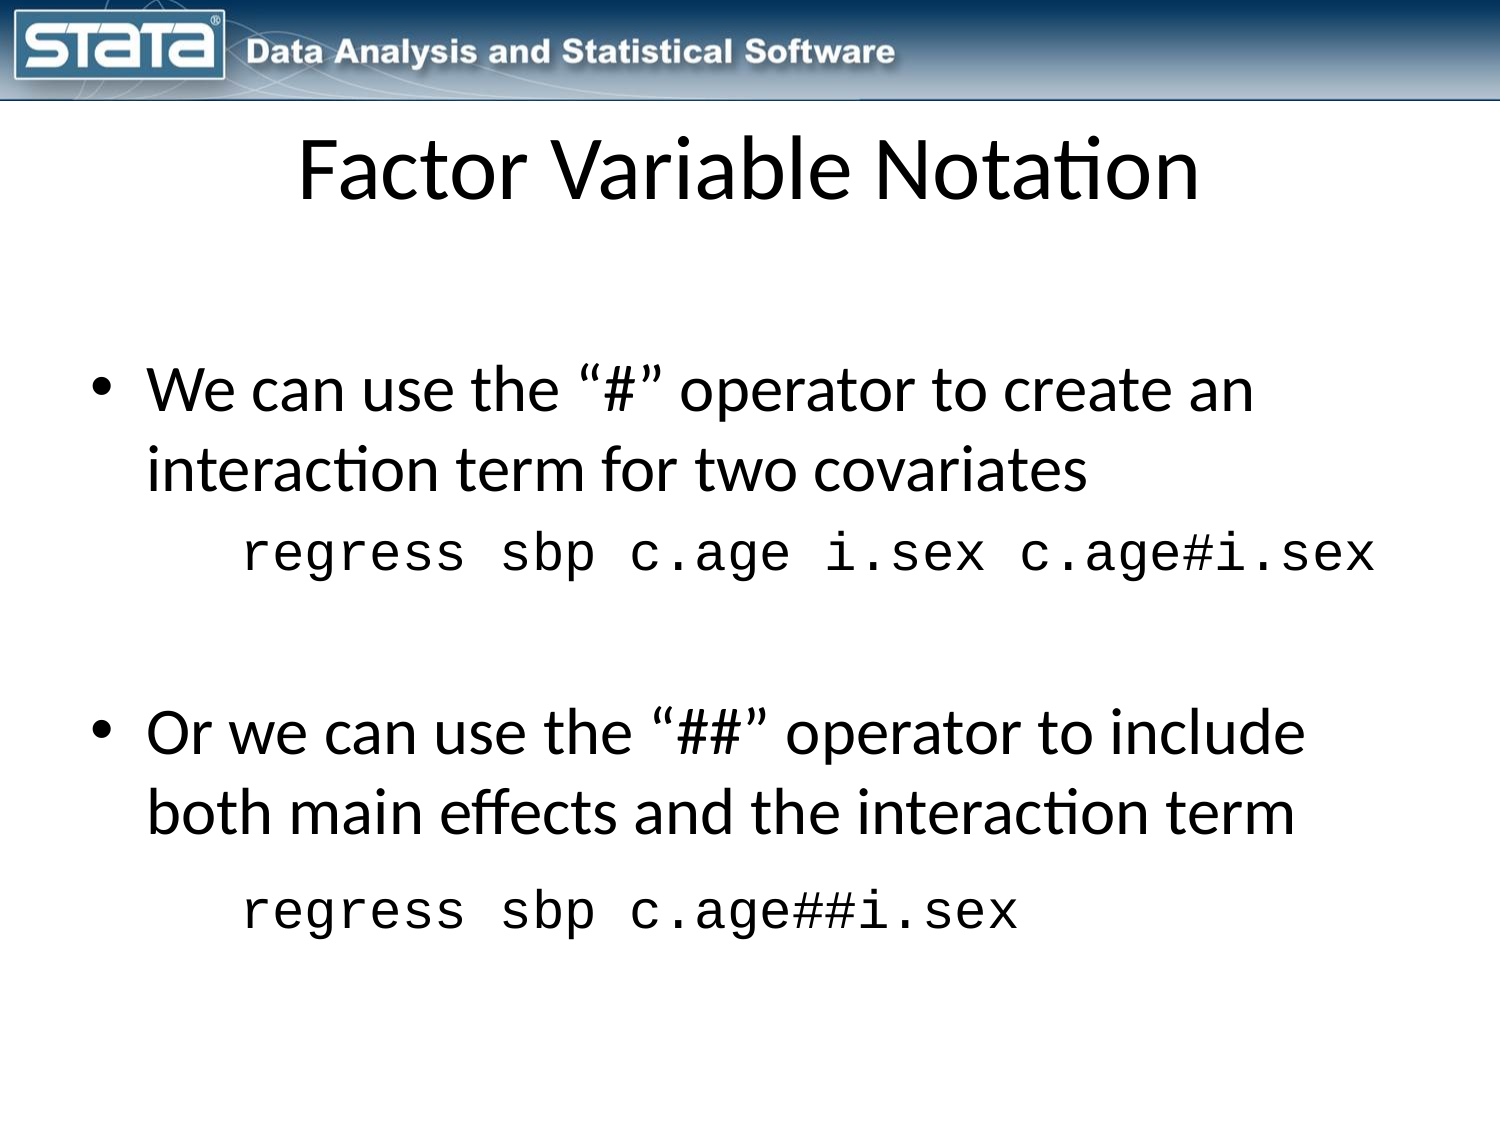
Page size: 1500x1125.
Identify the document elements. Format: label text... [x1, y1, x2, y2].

picture [0, 0, 1500, 99]
list We can use the “#” operator to create an interaction term for two covariates regress sbp c.age i.sex c.age#i.sex Or we can use the “##” operator to include both main effects and the interaction term regress sbp c.age##i.sex [75, 337, 1463, 1063]
title Factor Variable Notation [0, 99, 1500, 225]
